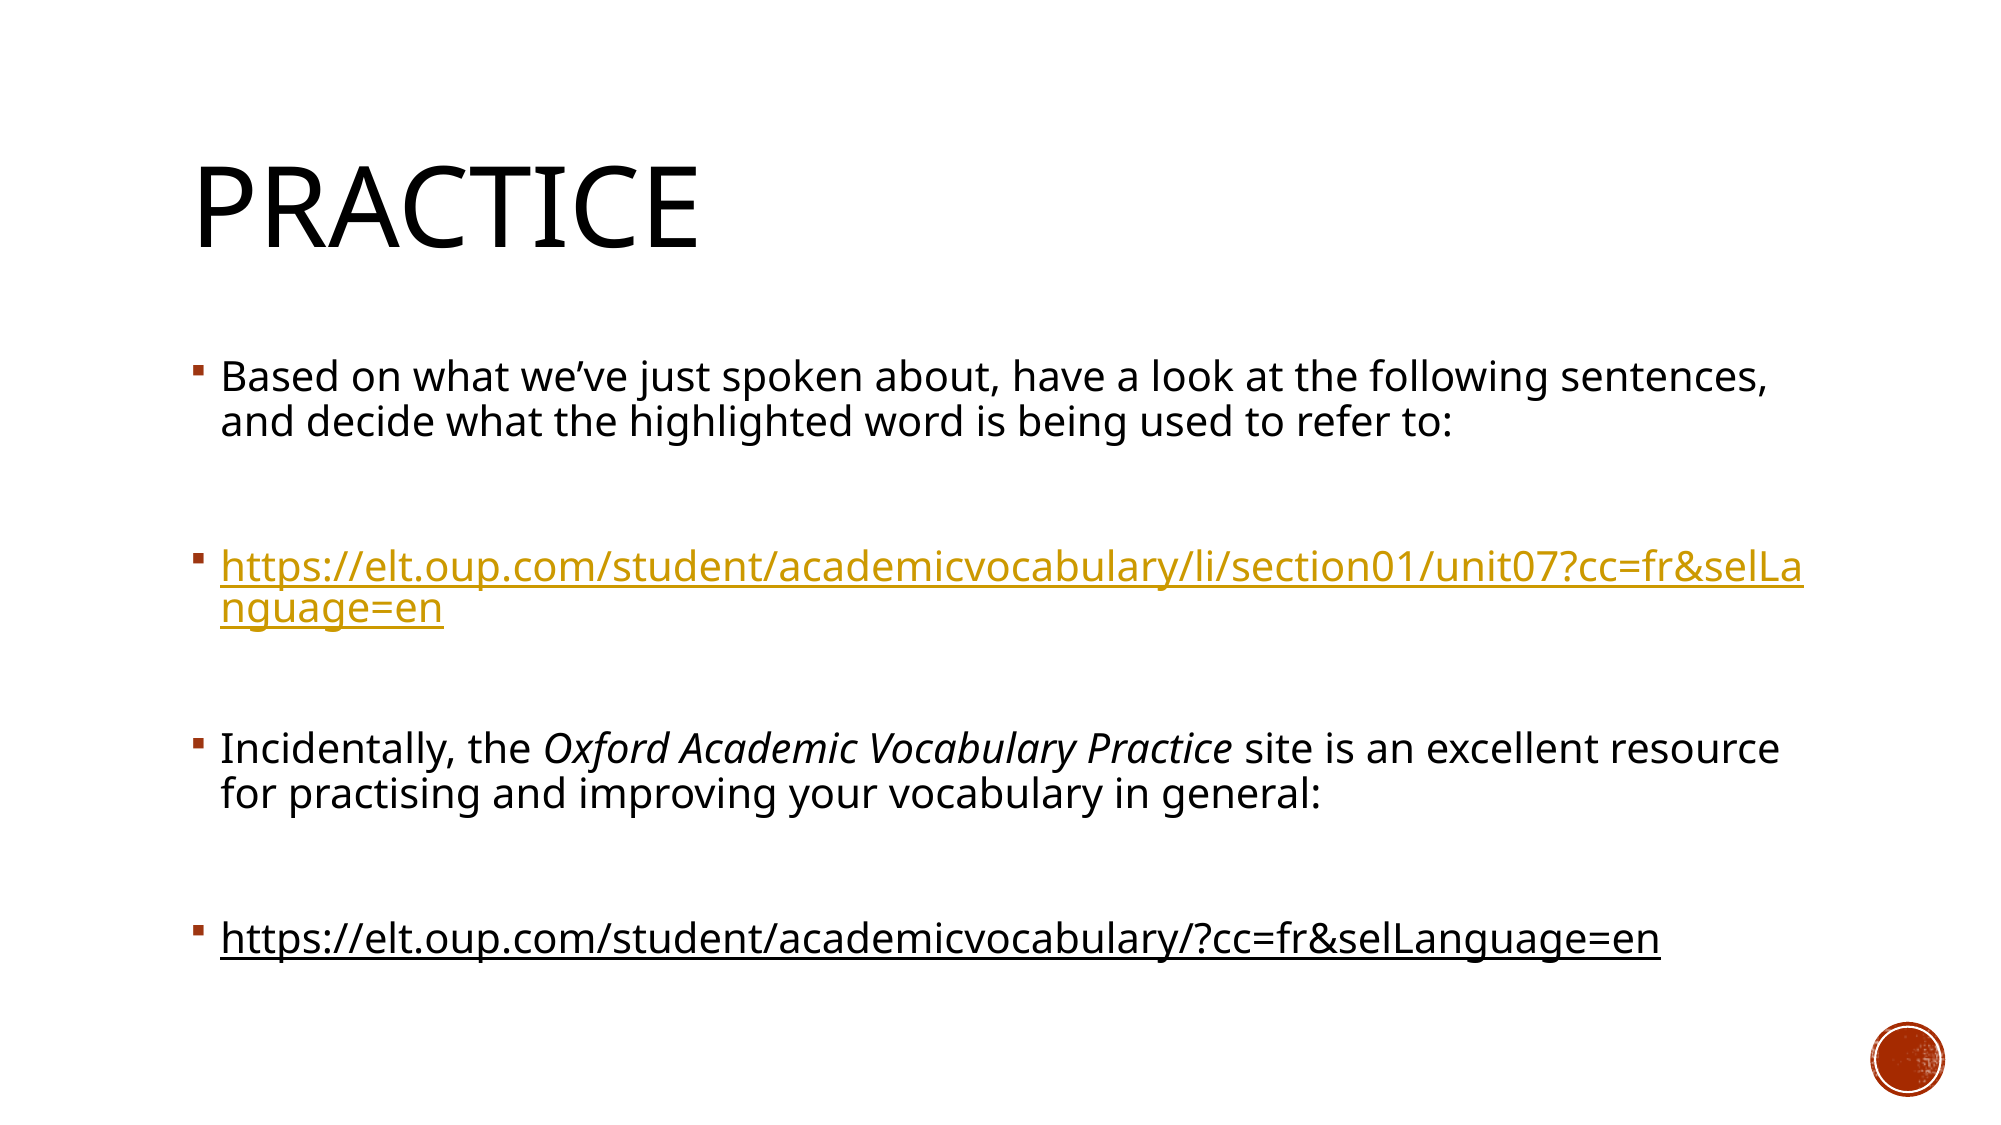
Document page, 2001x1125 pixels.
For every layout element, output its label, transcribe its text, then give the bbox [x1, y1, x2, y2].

title Practice [175, 79, 1826, 344]
list Based on what we’ve just spoken about, have a look at the following sentences, and decide what the highlighted word is being used to refer to: https://elt.oup.com/student/academicvocabulary/li/section01/unit07?cc=fr&selLanguage=en Incidentally, the Oxford Academic Vocabulary Practice site is an excellent resource for practising and improving your vocabulary in general: https://elt.oup.com/student/academicvocabulary/?cc=fr&selLanguage=en [175, 348, 1826, 1013]
